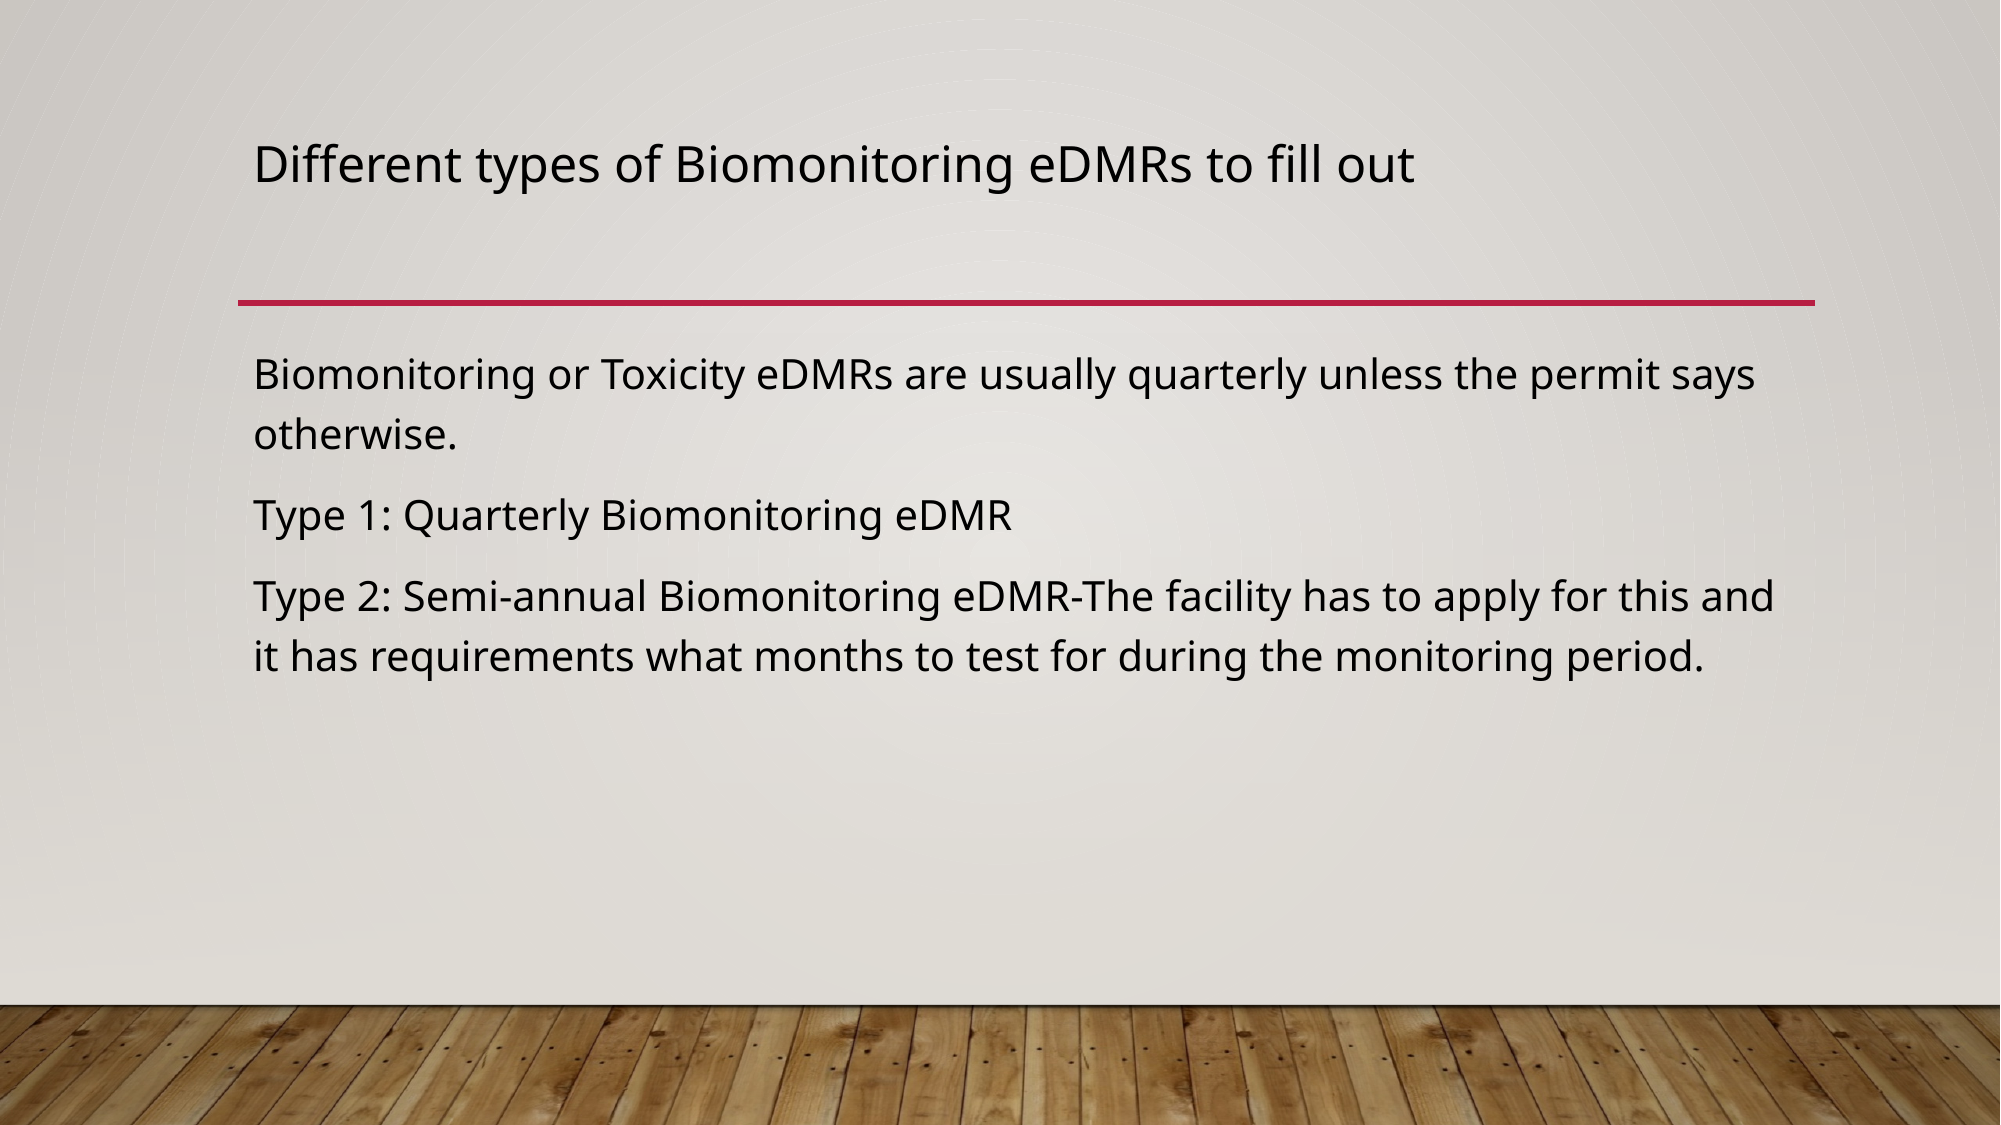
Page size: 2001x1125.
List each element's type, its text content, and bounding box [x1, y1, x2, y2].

title Different types of Biomonitoring eDMRs to fill out [238, 131, 1814, 305]
picture [0, 1005, 2000, 1125]
list Biomonitoring or Toxicity eDMRs are usually quarterly unless the permit says otherwise. Type 1: Quarterly Biomonitoring eDMR Type 2: Semi-annual Biomonitoring eDMR-The facility has to apply for this and it has requirements what months to test for during the monitoring period. [238, 330, 1814, 897]
